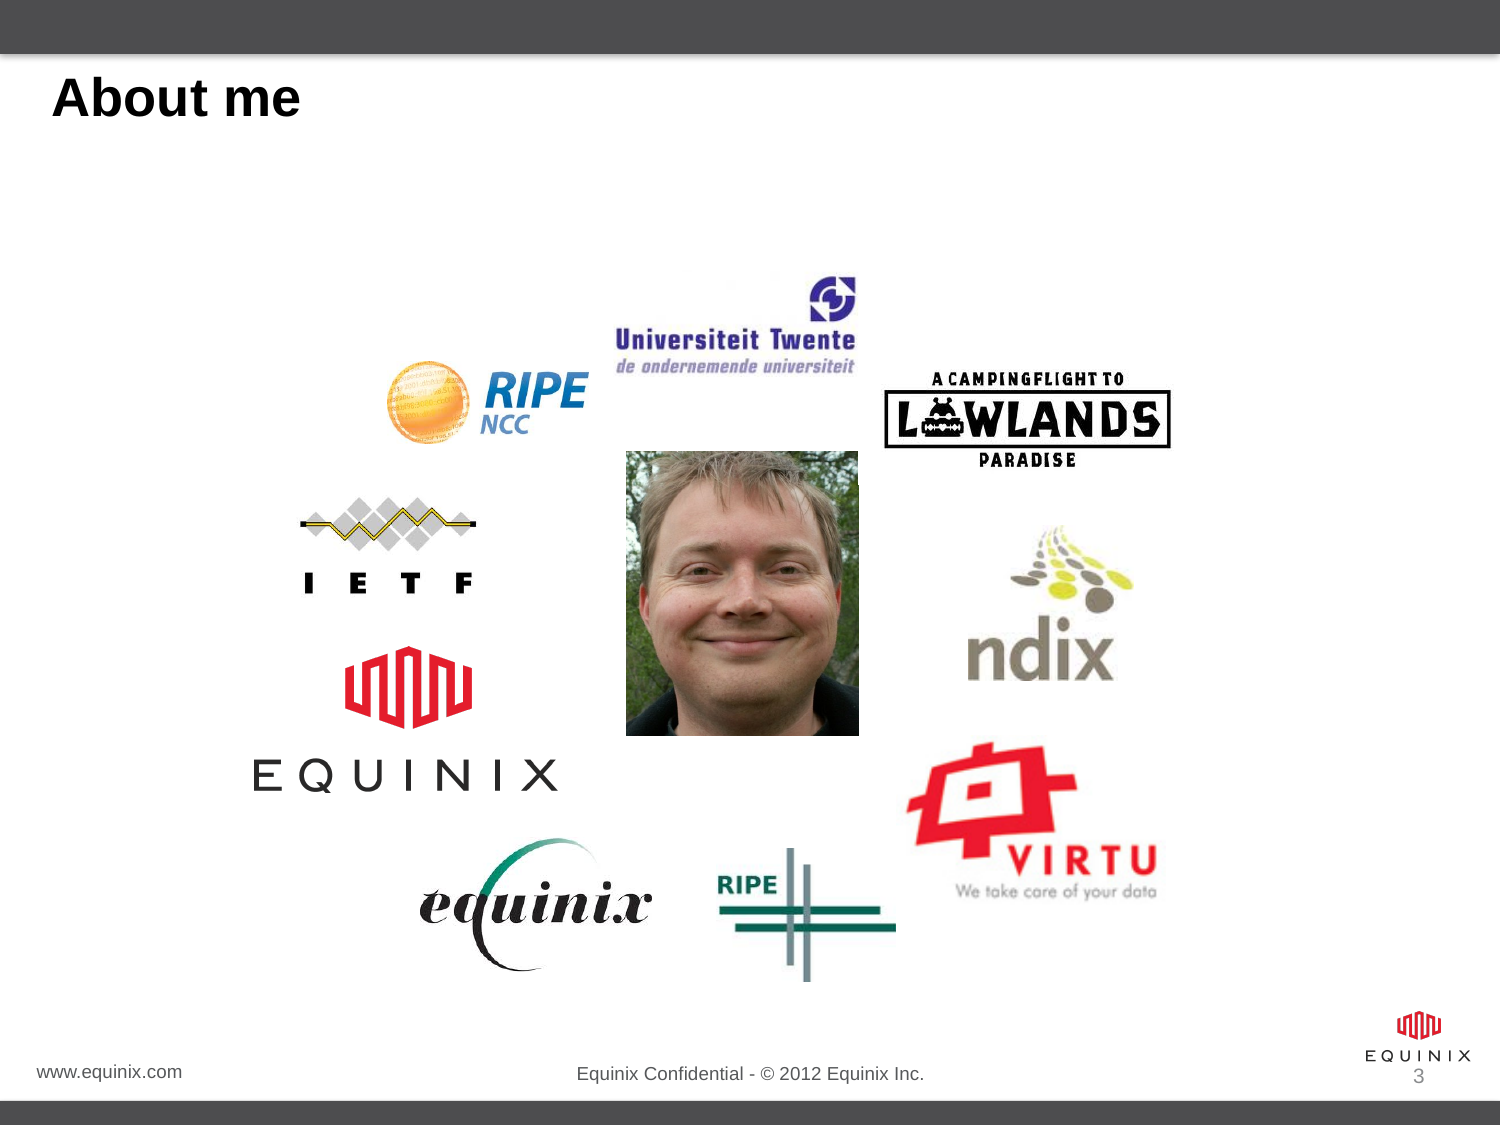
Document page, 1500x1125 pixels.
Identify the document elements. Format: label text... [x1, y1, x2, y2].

picture [716, 734, 1166, 982]
picture [387, 361, 589, 444]
picture [1366, 1011, 1471, 1062]
picture [613, 270, 1196, 736]
picture [968, 525, 1134, 681]
picture [290, 484, 486, 602]
picture [419, 836, 652, 973]
title About me [36, 55, 1387, 165]
picture [254, 646, 559, 793]
